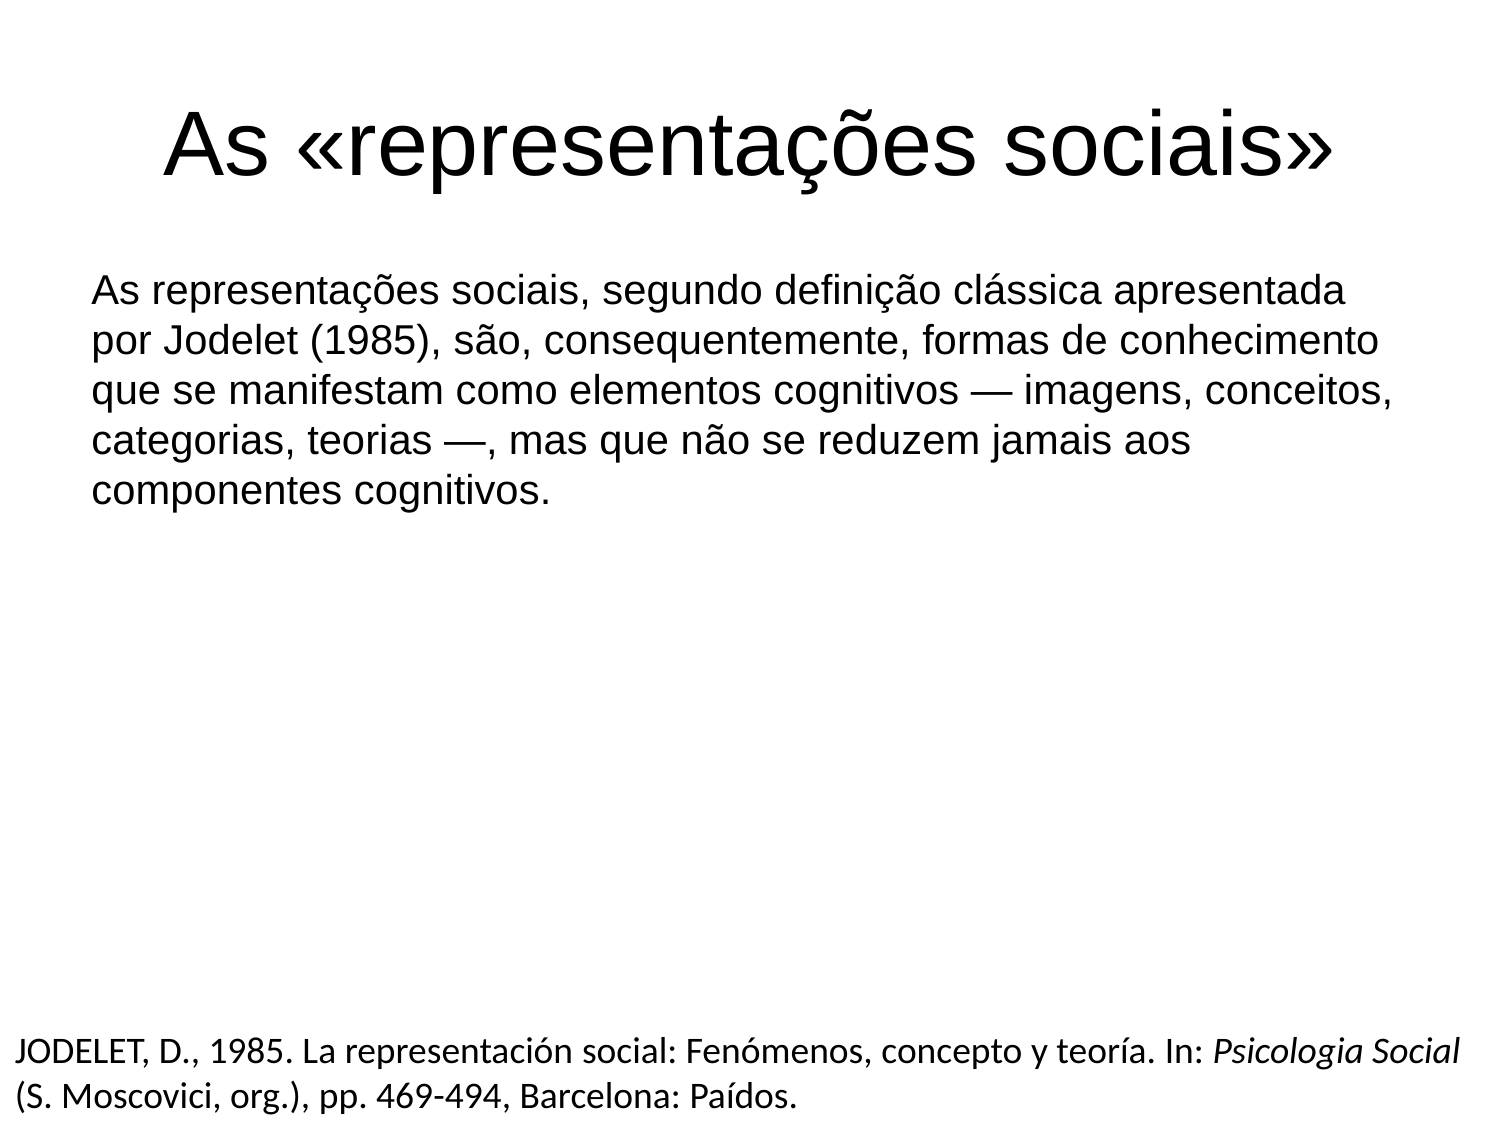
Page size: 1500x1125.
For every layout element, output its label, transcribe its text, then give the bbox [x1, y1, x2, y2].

title As «representações sociais» [75, 45, 1425, 233]
text_box As representações sociais, segundo definição clássica apresentada por Jodelet (1985), são, consequentemente, formas de conhecimento que se manifestam como elementos cognitivos — imagens, conceitos, categorias, teorias —, mas que não se reduzem jamais aos componentes cognitivos. [76, 255, 1424, 521]
text_box JODELET, D., 1985. La representación social: Fenómenos, concepto y teoría. In: Psicologia Social (S. Moscovici, org.), pp. 469-494, Barcelona: Paídos. [0, 1018, 1500, 1124]
